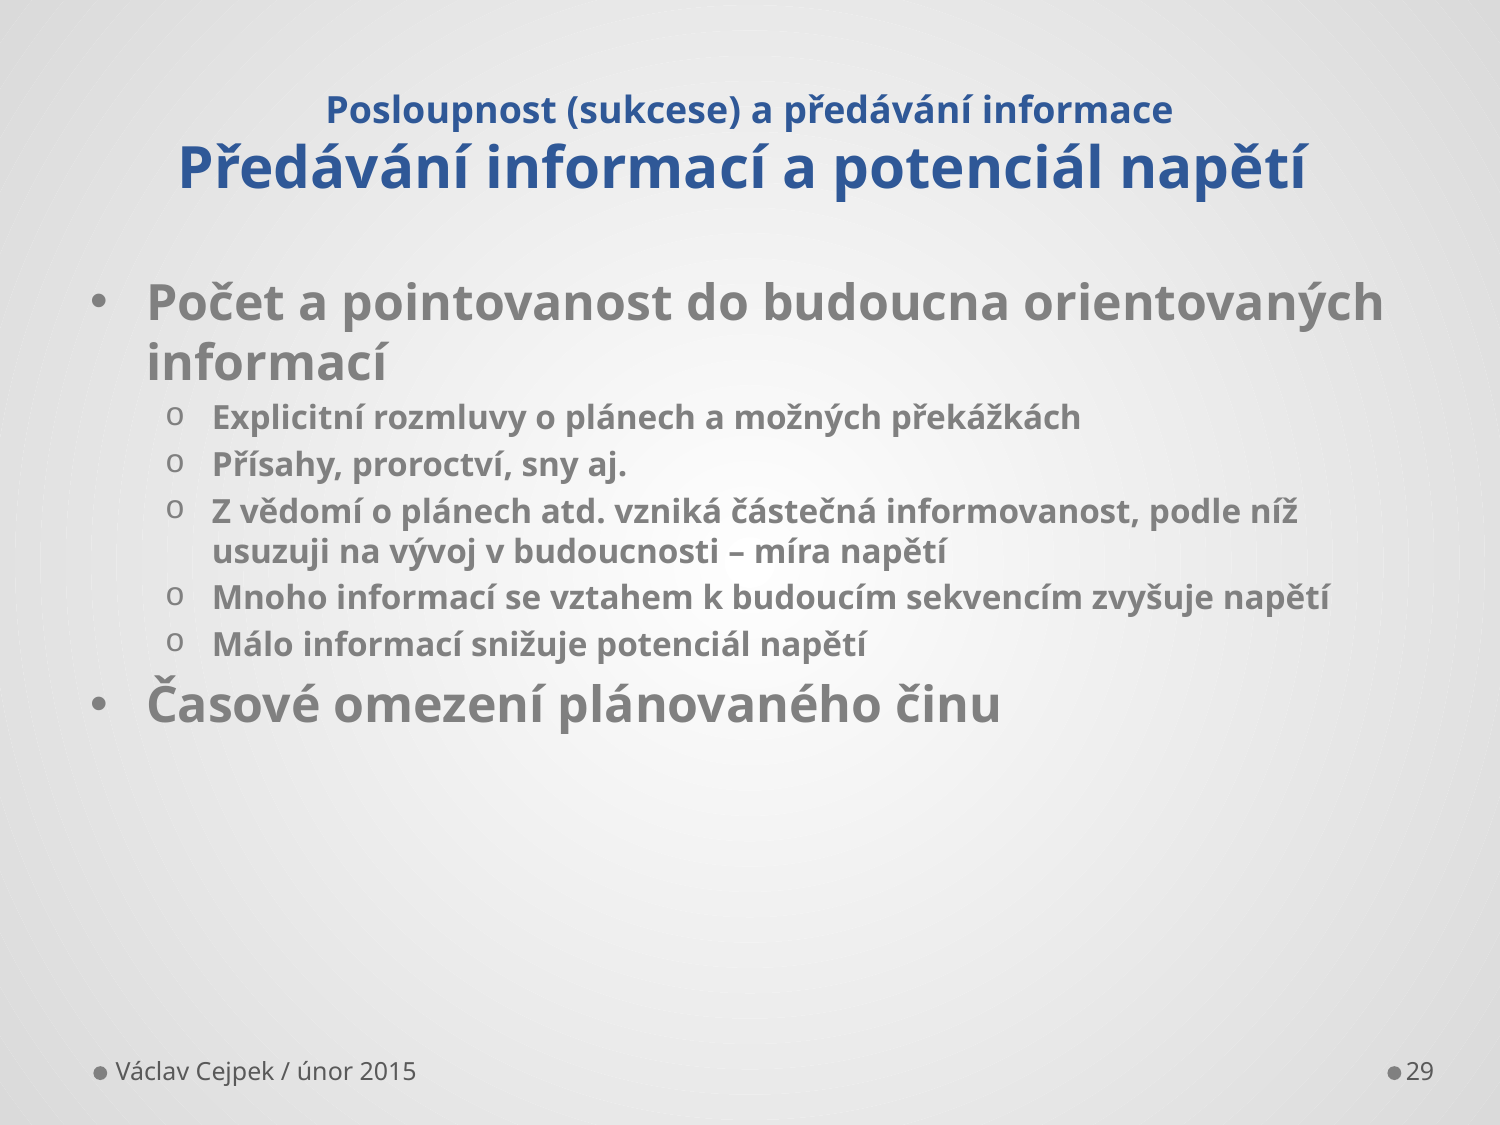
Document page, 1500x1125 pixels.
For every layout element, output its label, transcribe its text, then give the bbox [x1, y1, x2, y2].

slide_number 29 [1401, 1042, 1494, 1103]
title Posloupnost (sukcese) a předávání informace Předávání informací a potenciál napětí [75, 0, 1425, 209]
footer Václav Cejpek / únor 2015 [108, 1042, 576, 1103]
list Počet a pointovanost do budoucna orientovaných informací Explicitní rozmluvy o plánech a možných překážkách Přísahy, proroctví, sny aj. Z vědomí o plánech atd. vzniká částečná informovanost, podle níž usuzuji na vývoj v budoucnosti – míra napětí Mnoho informací se vztahem k budoucím sekvencím zvyšuje napětí Málo informací snižuje potenciál napětí Časové omezení plánovaného činu [75, 262, 1425, 1005]
